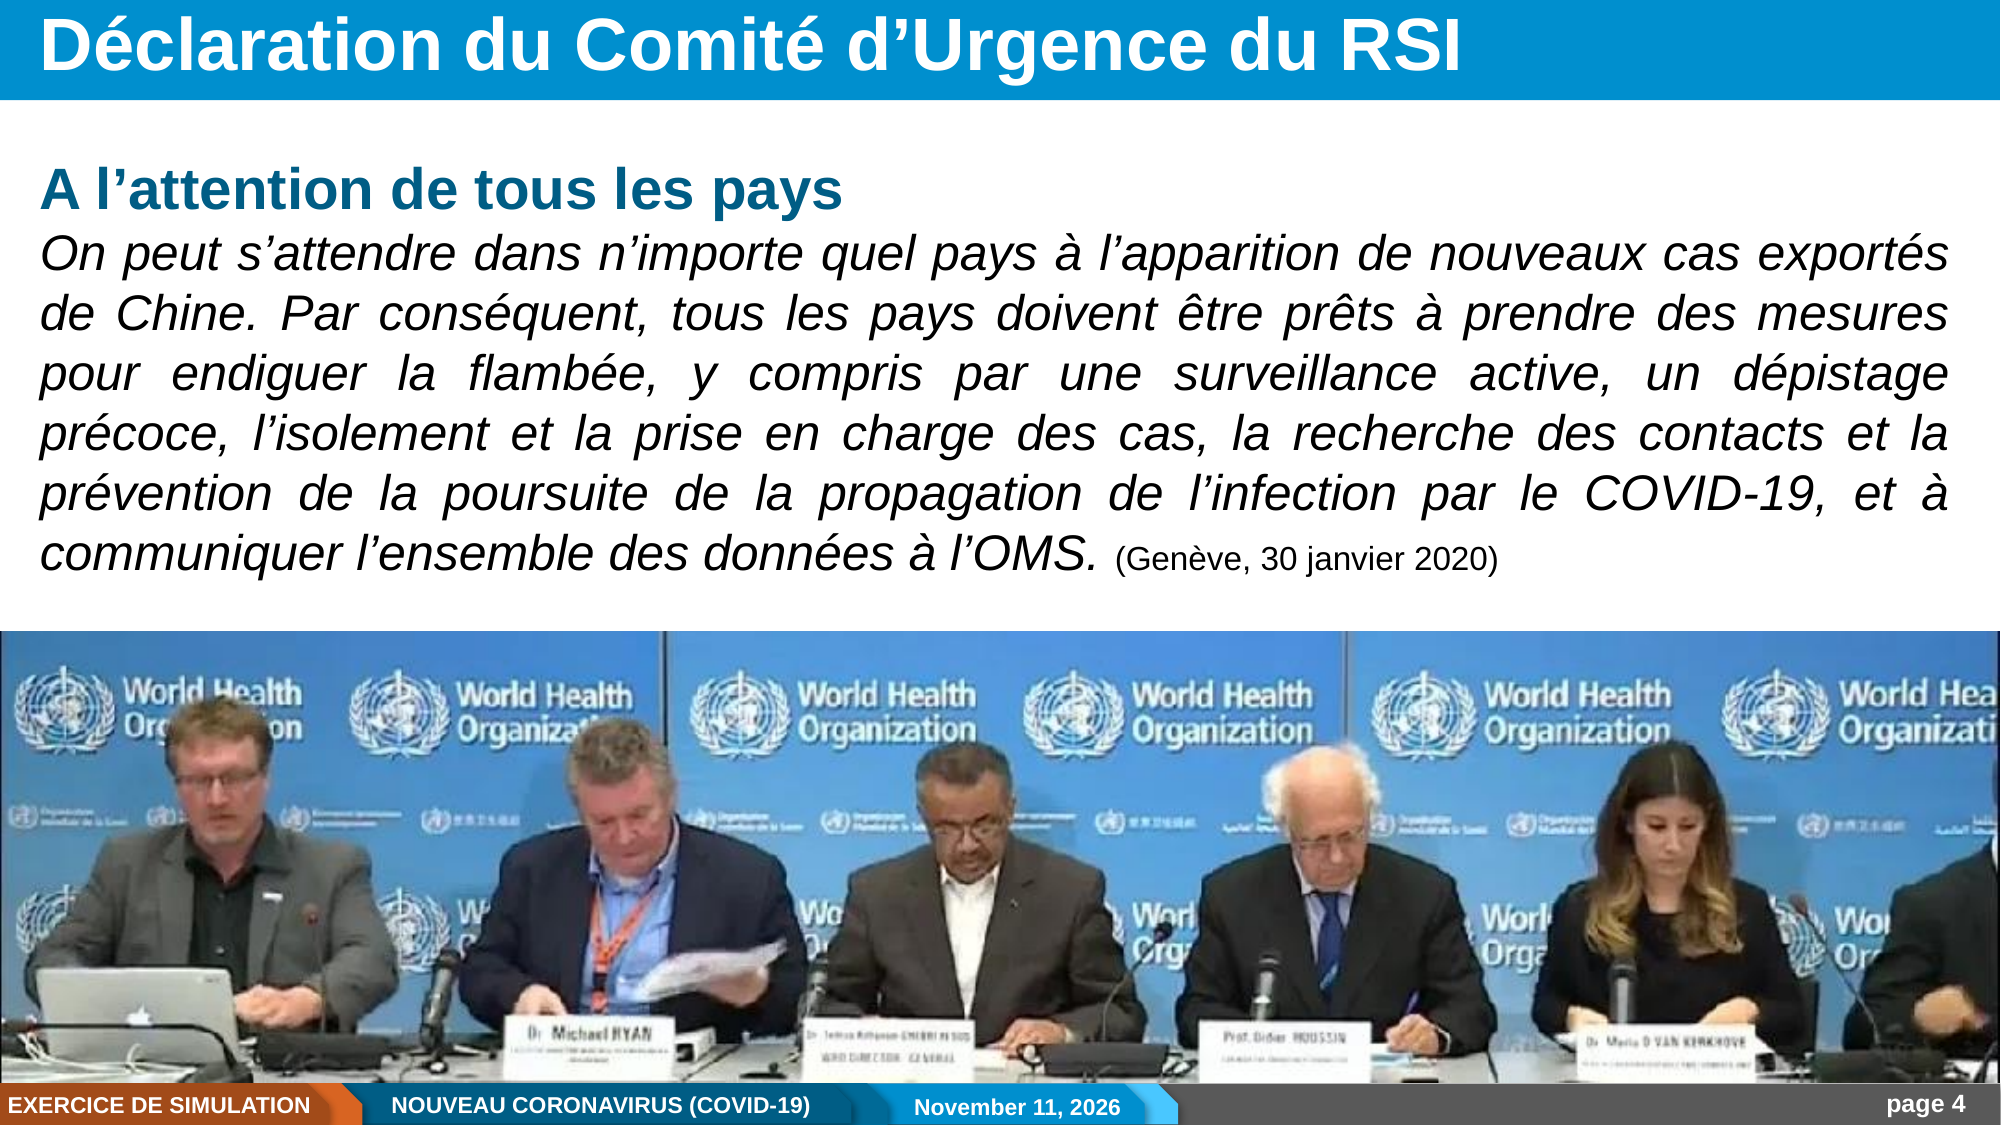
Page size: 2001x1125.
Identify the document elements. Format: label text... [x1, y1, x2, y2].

picture [0, 631, 2000, 1083]
text_box A l’attention de tous les pays On peut s’attendre dans n’importe quel pays à l’apparition de nouveaux cas exportés de Chine. Par conséquent, tous les pays doivent être prêts à prendre des mesures pour endiguer la flambée, y compris par une surveillance active, un dépistage précoce, l’isolement et la prise en charge des cas, la recherche des contacts et la prévention de la poursuite de la propagation de l’infection par le COVID-19, et à communiquer l’ensemble des données à l’OMS. (Genève, 30 janvier 2020) [24, 143, 1965, 589]
title Déclaration du Comité d’Urgence du RSI [25, 0, 2000, 94]
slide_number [899, 1083, 1518, 1125]
